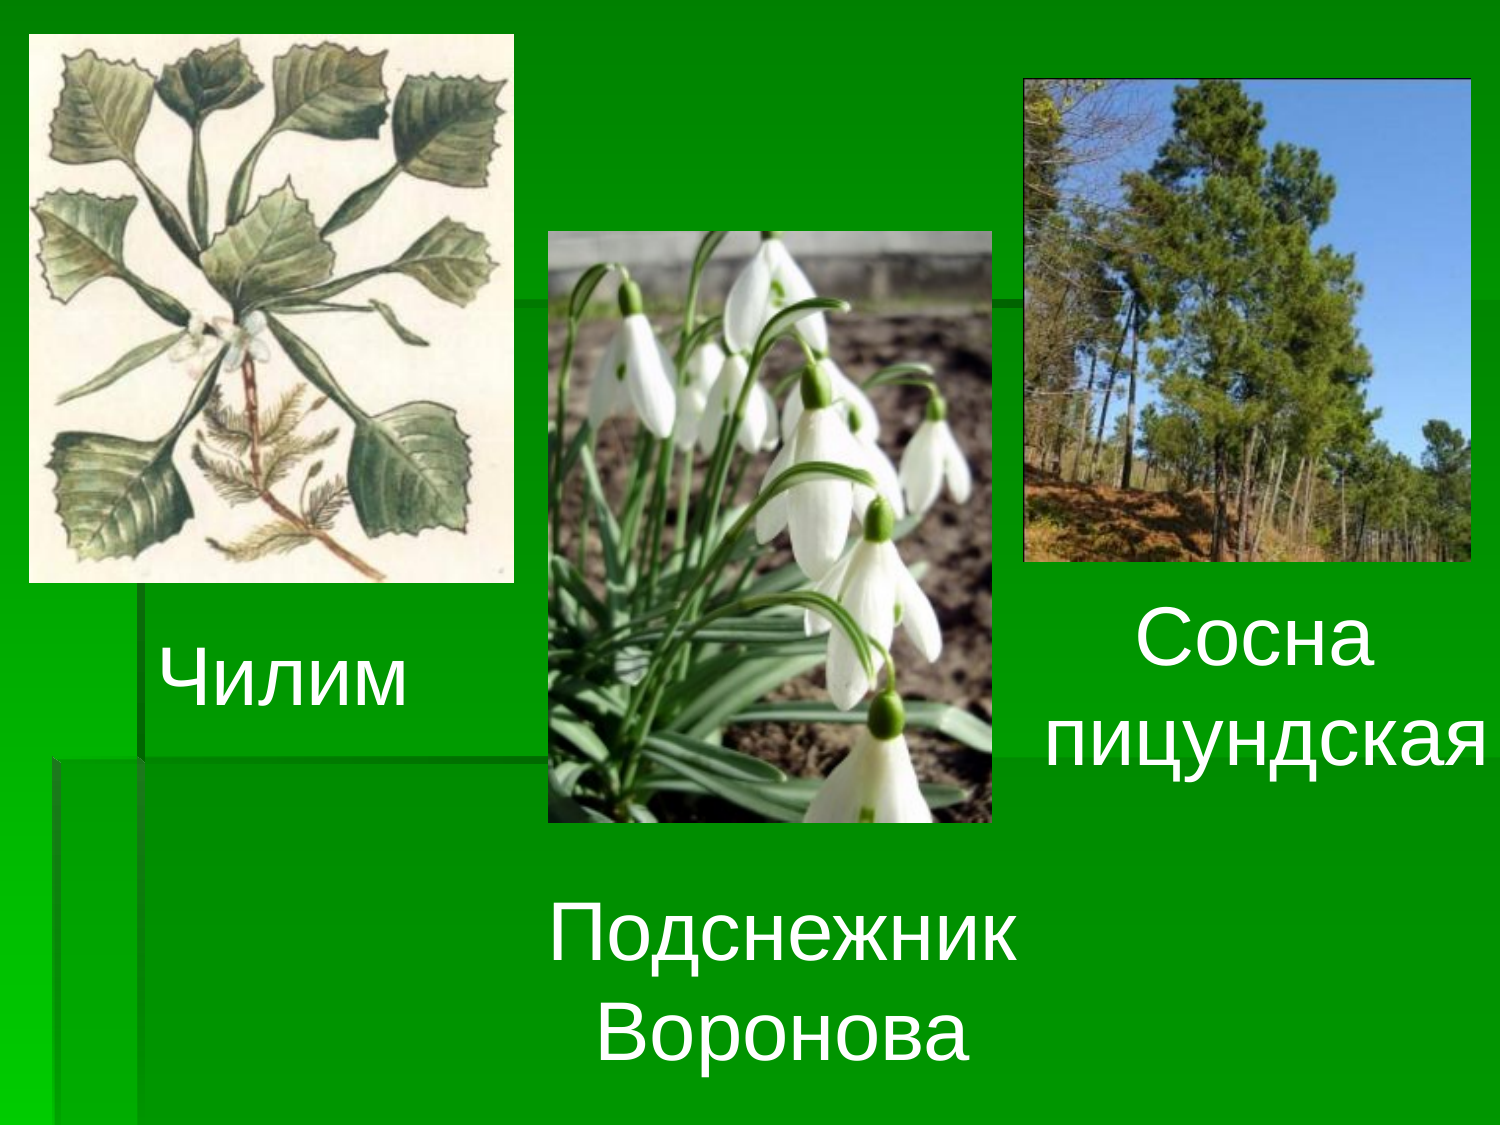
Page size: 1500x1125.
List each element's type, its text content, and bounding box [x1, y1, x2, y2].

text_box Сосна пицундская [1028, 575, 1500, 790]
text_box Подснежник Воронова [522, 869, 1043, 1085]
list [548, 231, 992, 823]
picture [1022, 78, 1471, 563]
text_box Чилим [41, 614, 526, 729]
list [29, 34, 514, 583]
